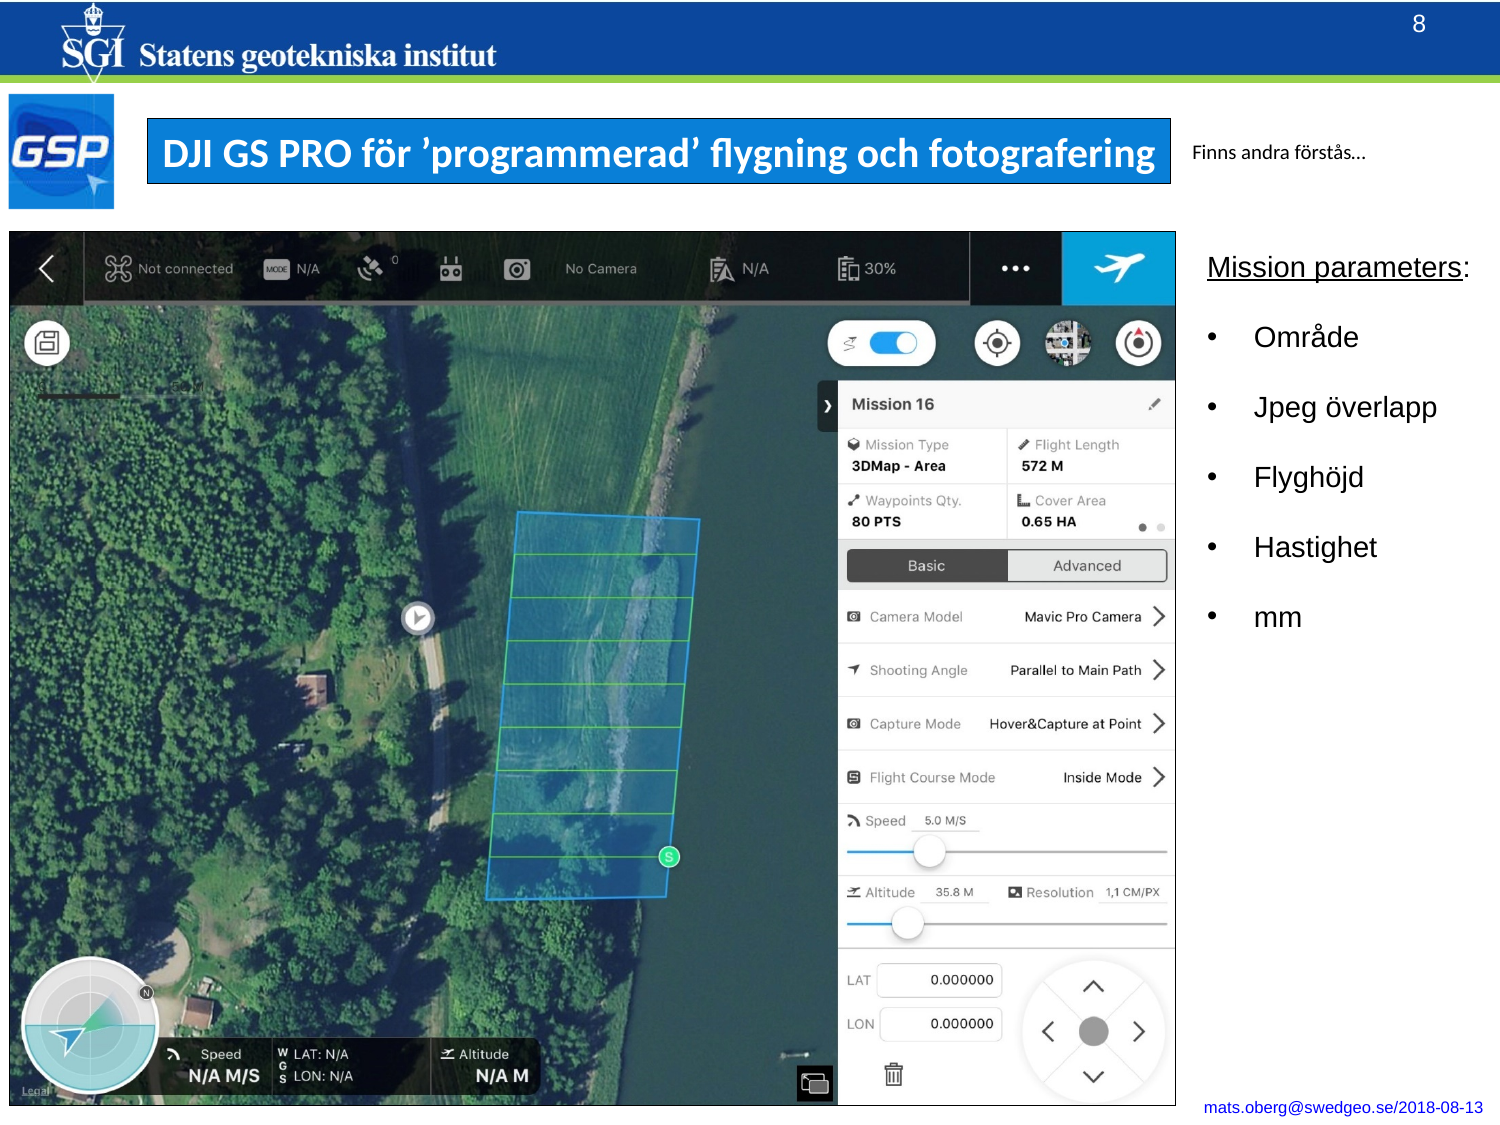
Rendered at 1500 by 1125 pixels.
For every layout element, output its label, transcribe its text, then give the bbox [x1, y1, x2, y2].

picture [1095, 253, 1145, 283]
picture [9, 231, 1176, 1107]
text_box DJI GS PRO för ’programmerad’ flygning och fotografering [147, 118, 1171, 184]
picture [0, 0, 1500, 83]
text_box Mission parameters: Område Jpeg överlapp Flyghöjd Hastighet mm [1192, 241, 1500, 641]
picture [5, 89, 118, 214]
text_box Finns andra förstås… [1177, 131, 1381, 171]
